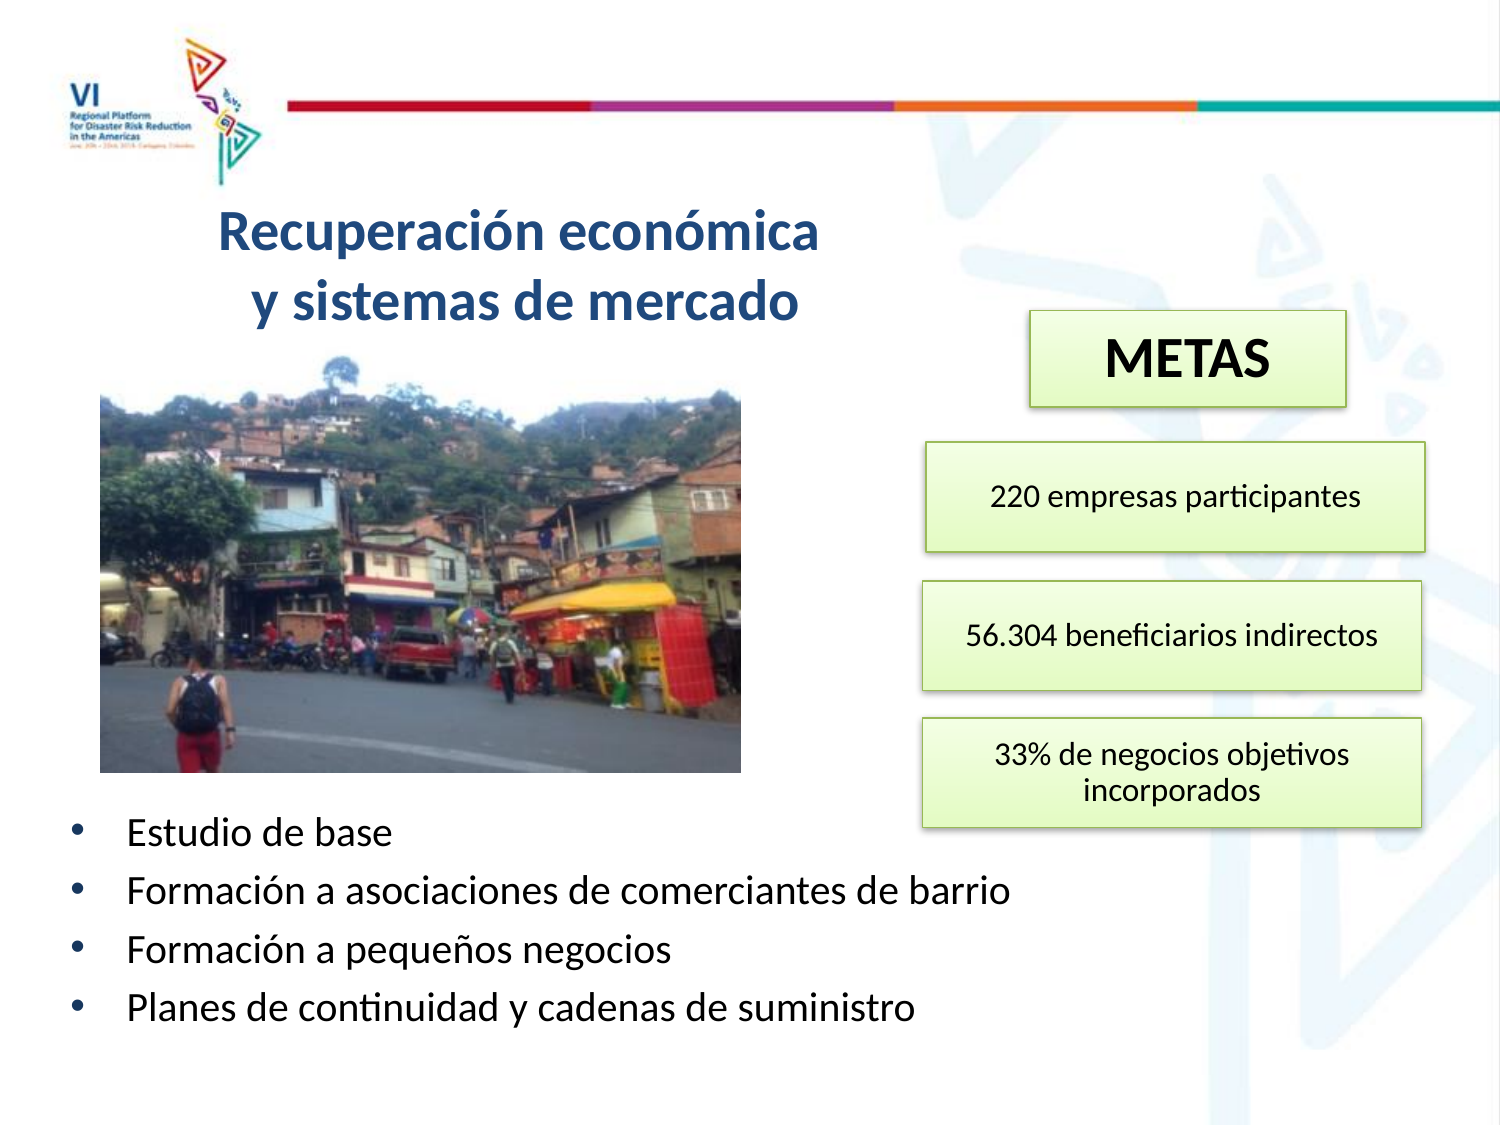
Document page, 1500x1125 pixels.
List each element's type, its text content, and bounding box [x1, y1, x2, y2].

title Recuperación económica y sistemas de mercado [37, 181, 1015, 344]
list Estudio de base Formación a asociaciones de comerciantes de barrio Formación a pequeños negocios Planes de continuidad y cadenas de suministro [55, 797, 1102, 1074]
text_box 56.304 beneficiarios indirectos [922, 580, 1422, 691]
picture [0, 0, 1500, 1125]
text_box 33% de negocios objetivos incorporados [922, 717, 1422, 828]
text_box 220 empresas participantes [925, 441, 1426, 553]
text_box METAS [1029, 310, 1347, 408]
